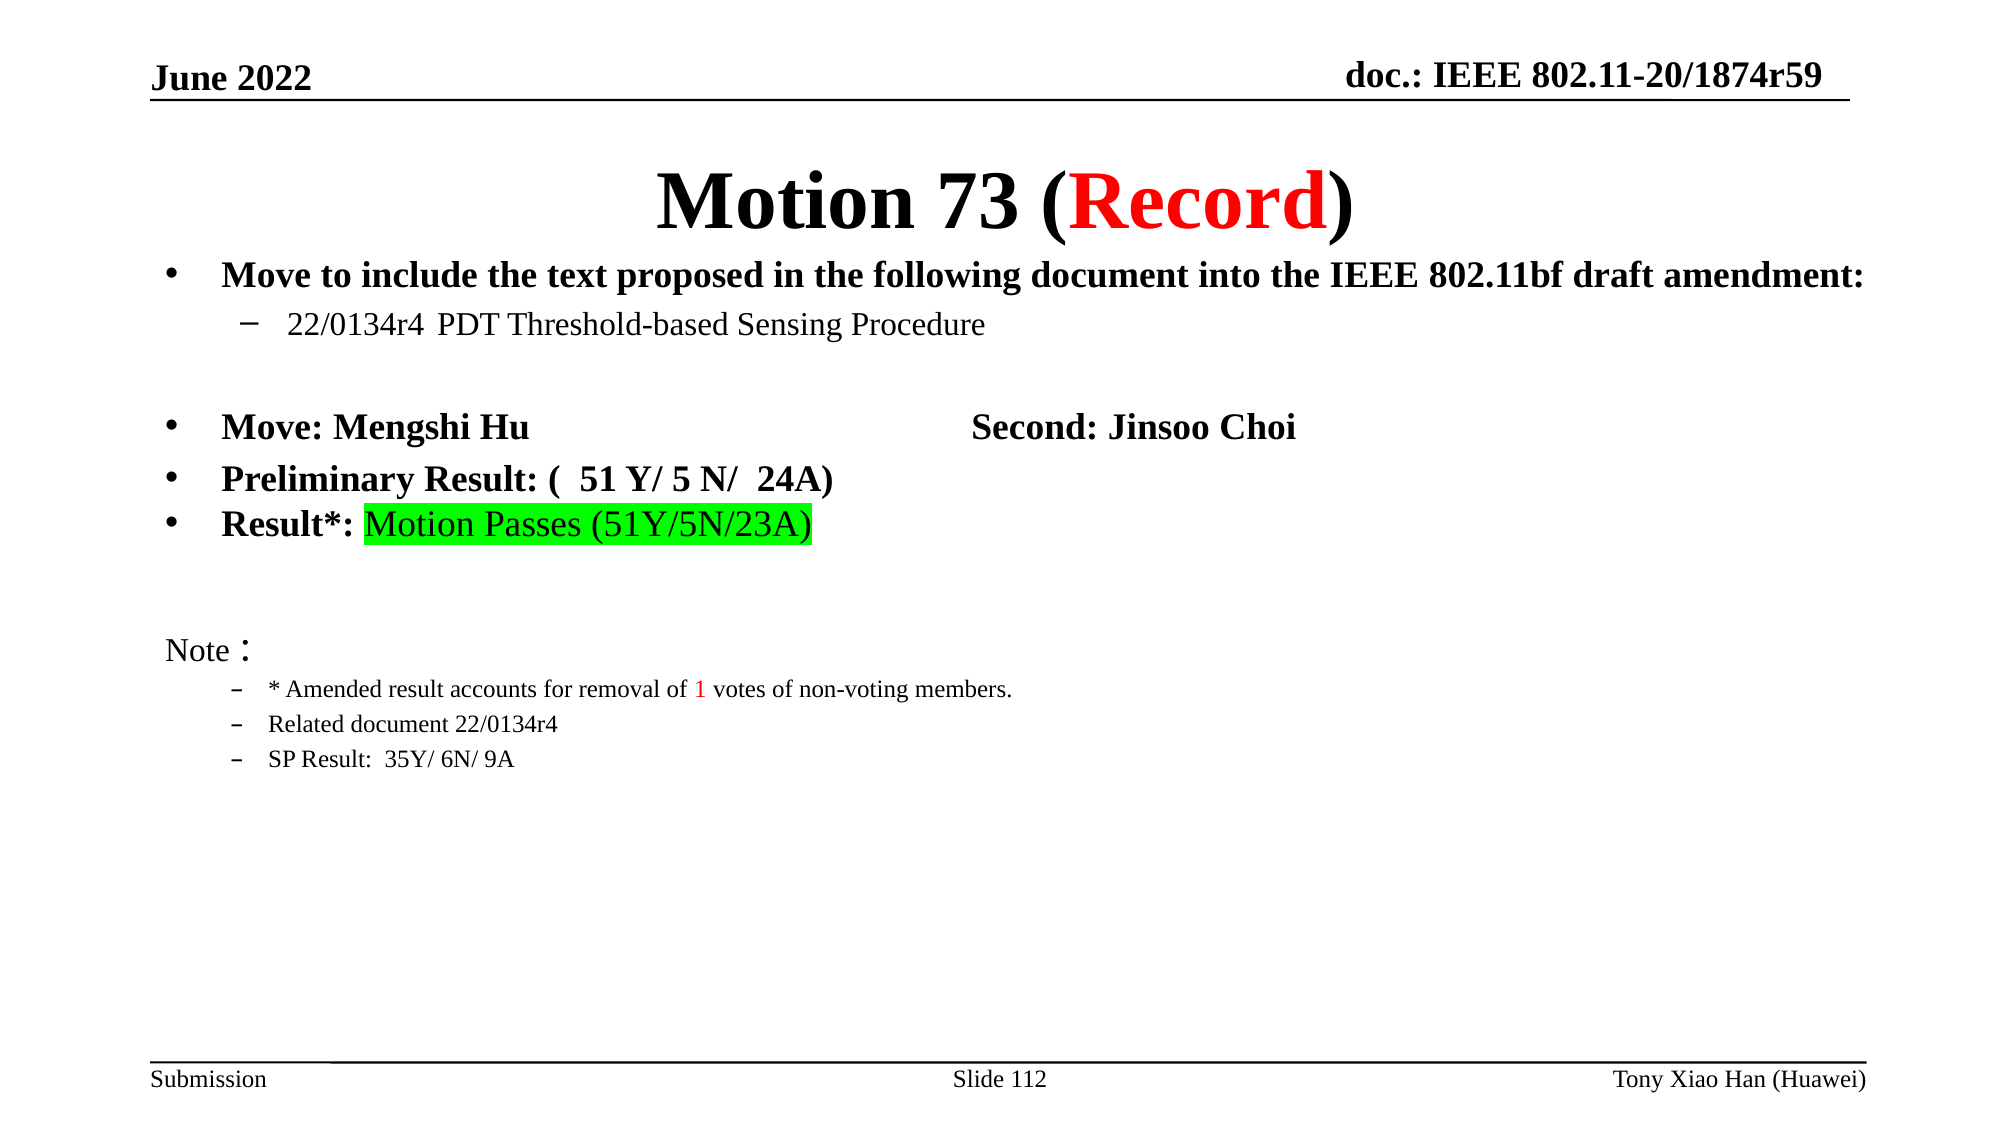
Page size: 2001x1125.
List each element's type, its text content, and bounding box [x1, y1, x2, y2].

text_box Motion 73 (Record) [368, 137, 1644, 212]
text_box Move to include the text proposed in the following document into the IEEE 802.11bf draft amendment: 22/0134r4 PDT Threshold-based Sensing Procedure Move: Mengshi Hu Second: Jinsoo Choi Preliminary Result: ( 51 Y/ 5 N/ 24A) Result*: Motion Passes (51Y/5N/23A) Note： * Amended result accounts for removal of 1 votes of non-voting members. Related document 22/0134r4 SP Result: 35Y/ 6N/ 9A [150, 212, 1900, 900]
